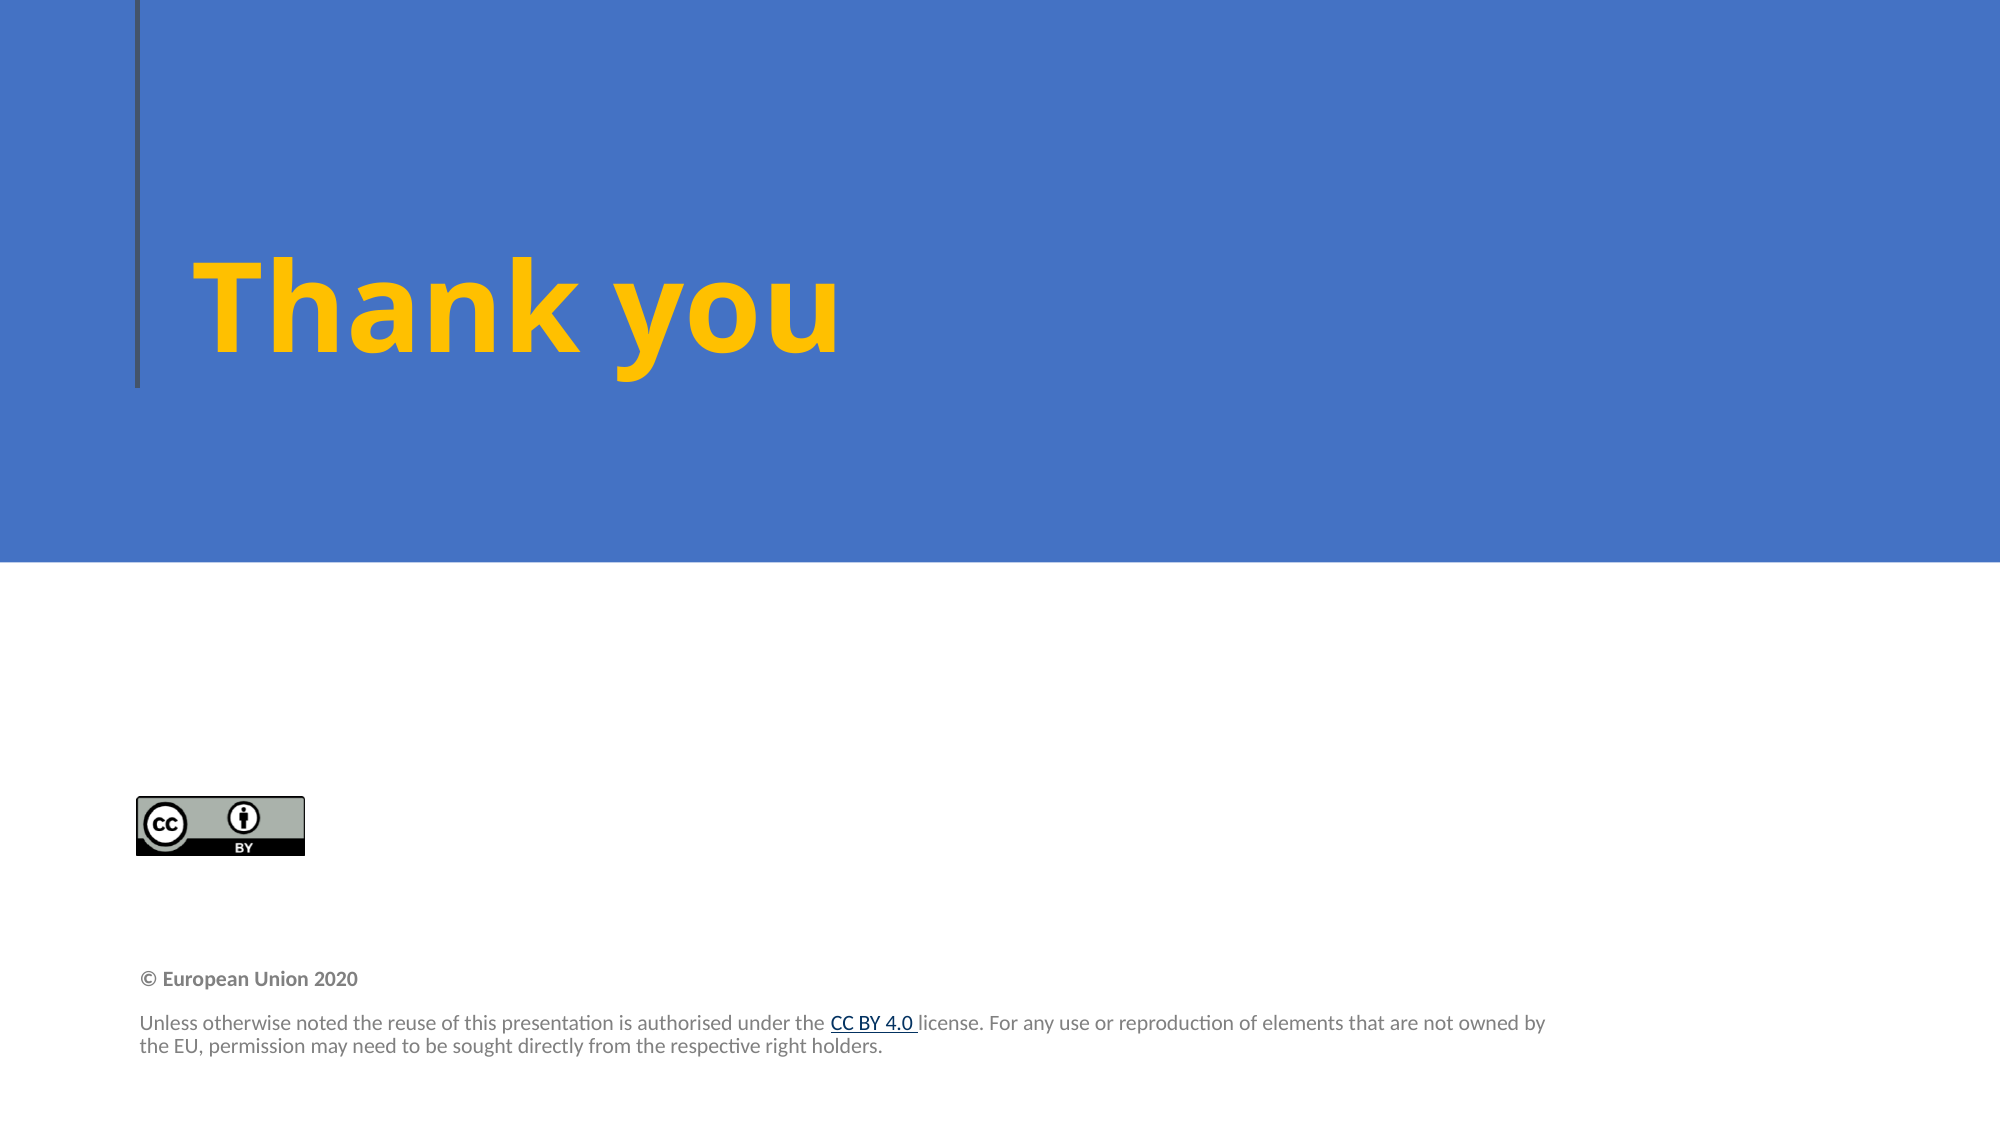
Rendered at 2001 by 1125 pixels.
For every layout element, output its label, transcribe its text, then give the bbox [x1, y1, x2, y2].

title Thank you [176, 184, 1843, 388]
picture [136, 796, 305, 856]
subtitle © European Union 2020 Unless otherwise noted the reuse of this presentation is authorised under the CC BY 4.0 license. For any use or reproduction of elements that are not owned by the EU, permission may need to be sought directly from the respective right holders. [124, 762, 1592, 1067]
